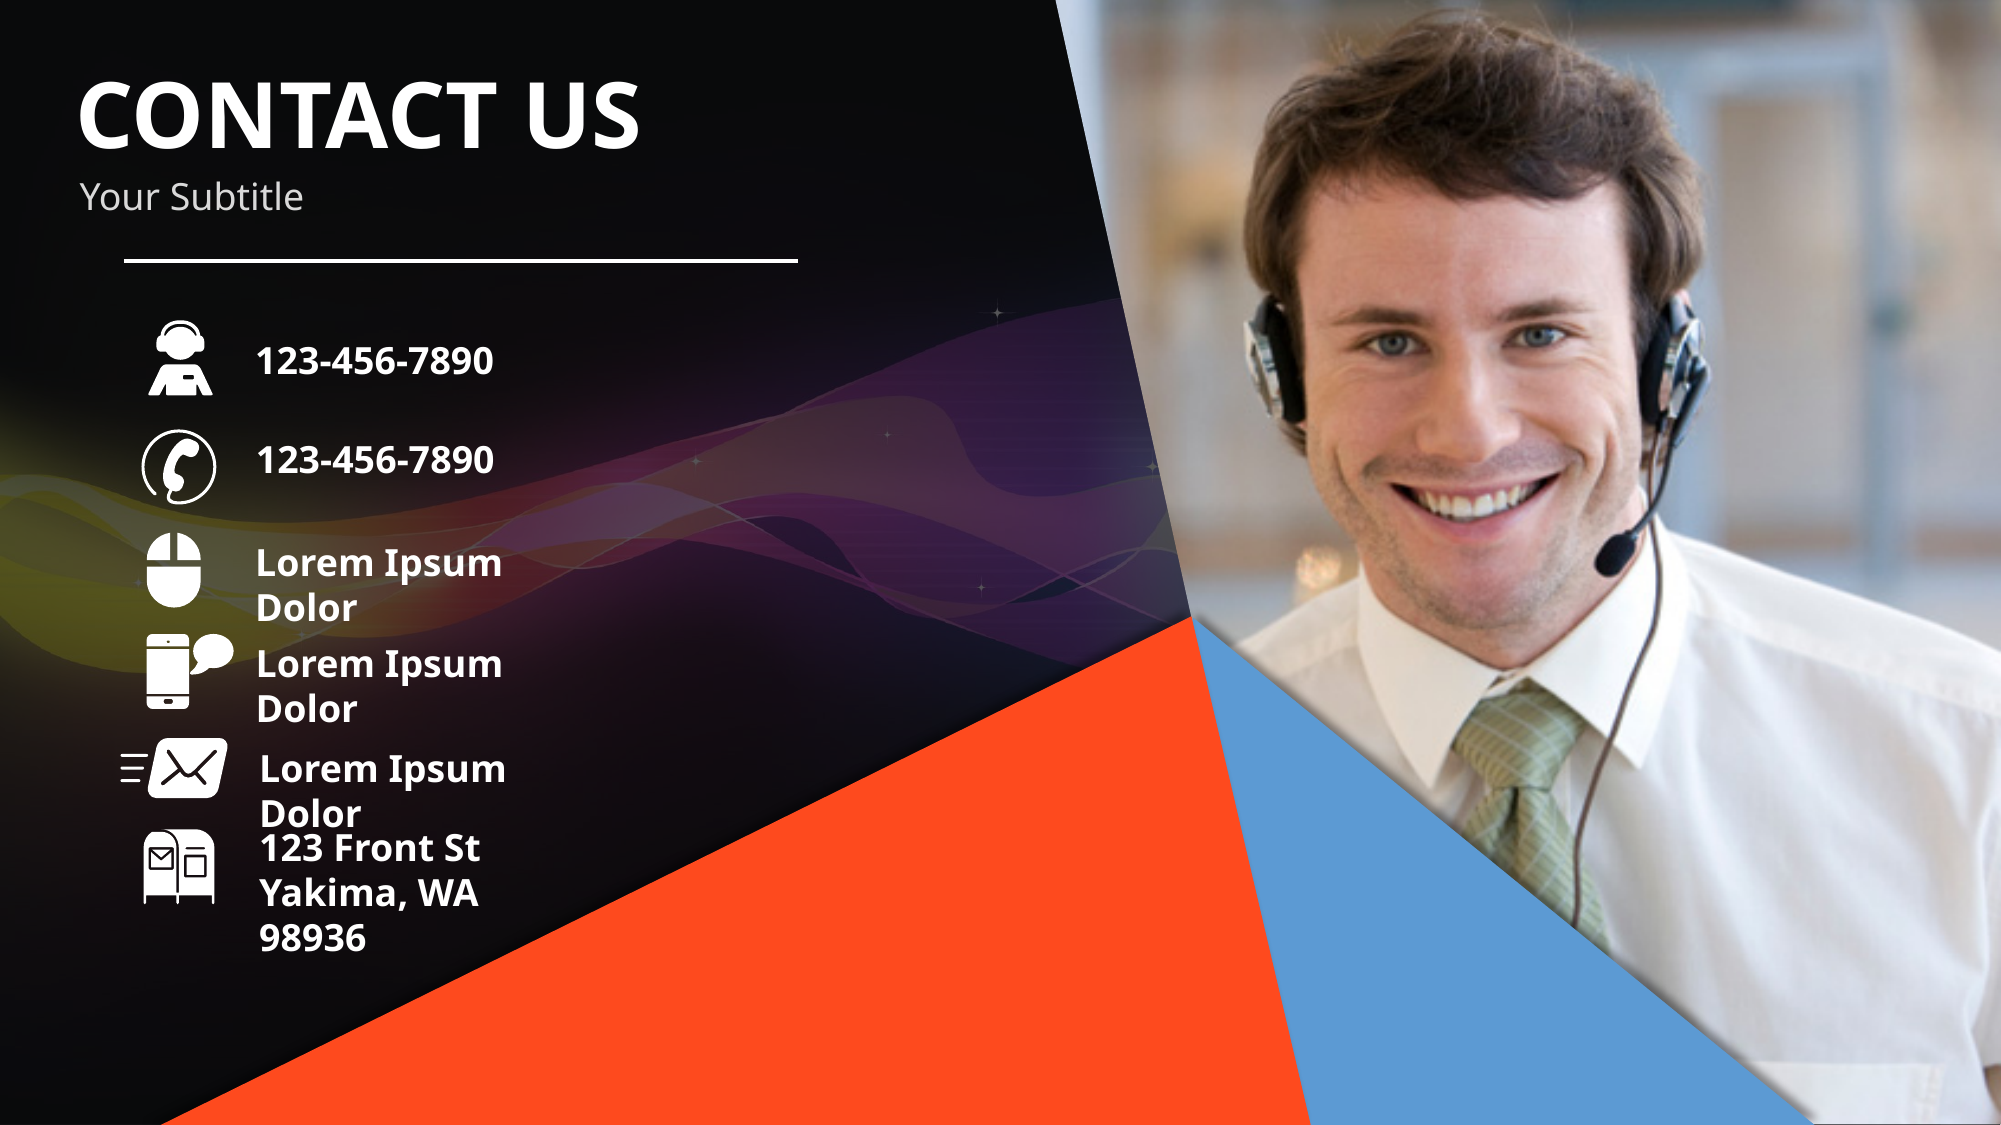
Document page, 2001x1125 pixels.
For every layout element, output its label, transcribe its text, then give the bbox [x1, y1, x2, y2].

text_box Lorem Ipsum Dolor [240, 632, 586, 738]
text_box [1195, 617, 1817, 1125]
text_box [158, 614, 1312, 1125]
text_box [143, 829, 215, 905]
text_box Lorem Ipsum Dolor [244, 737, 590, 816]
text_box 123-456-7890 [240, 329, 541, 390]
text_box [177, 532, 201, 561]
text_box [120, 737, 228, 798]
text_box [148, 320, 213, 396]
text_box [146, 633, 234, 709]
text_box [1054, 0, 2000, 1125]
text_box [141, 429, 217, 505]
text_box [146, 532, 171, 561]
text_box 123 Front St Yakima, WA 98936 [244, 816, 590, 967]
text_box 123-456-7890 [241, 428, 541, 489]
text_box Lorem Ipsum Dolor [240, 531, 586, 632]
text_box [146, 566, 201, 608]
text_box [60, 49, 1020, 227]
